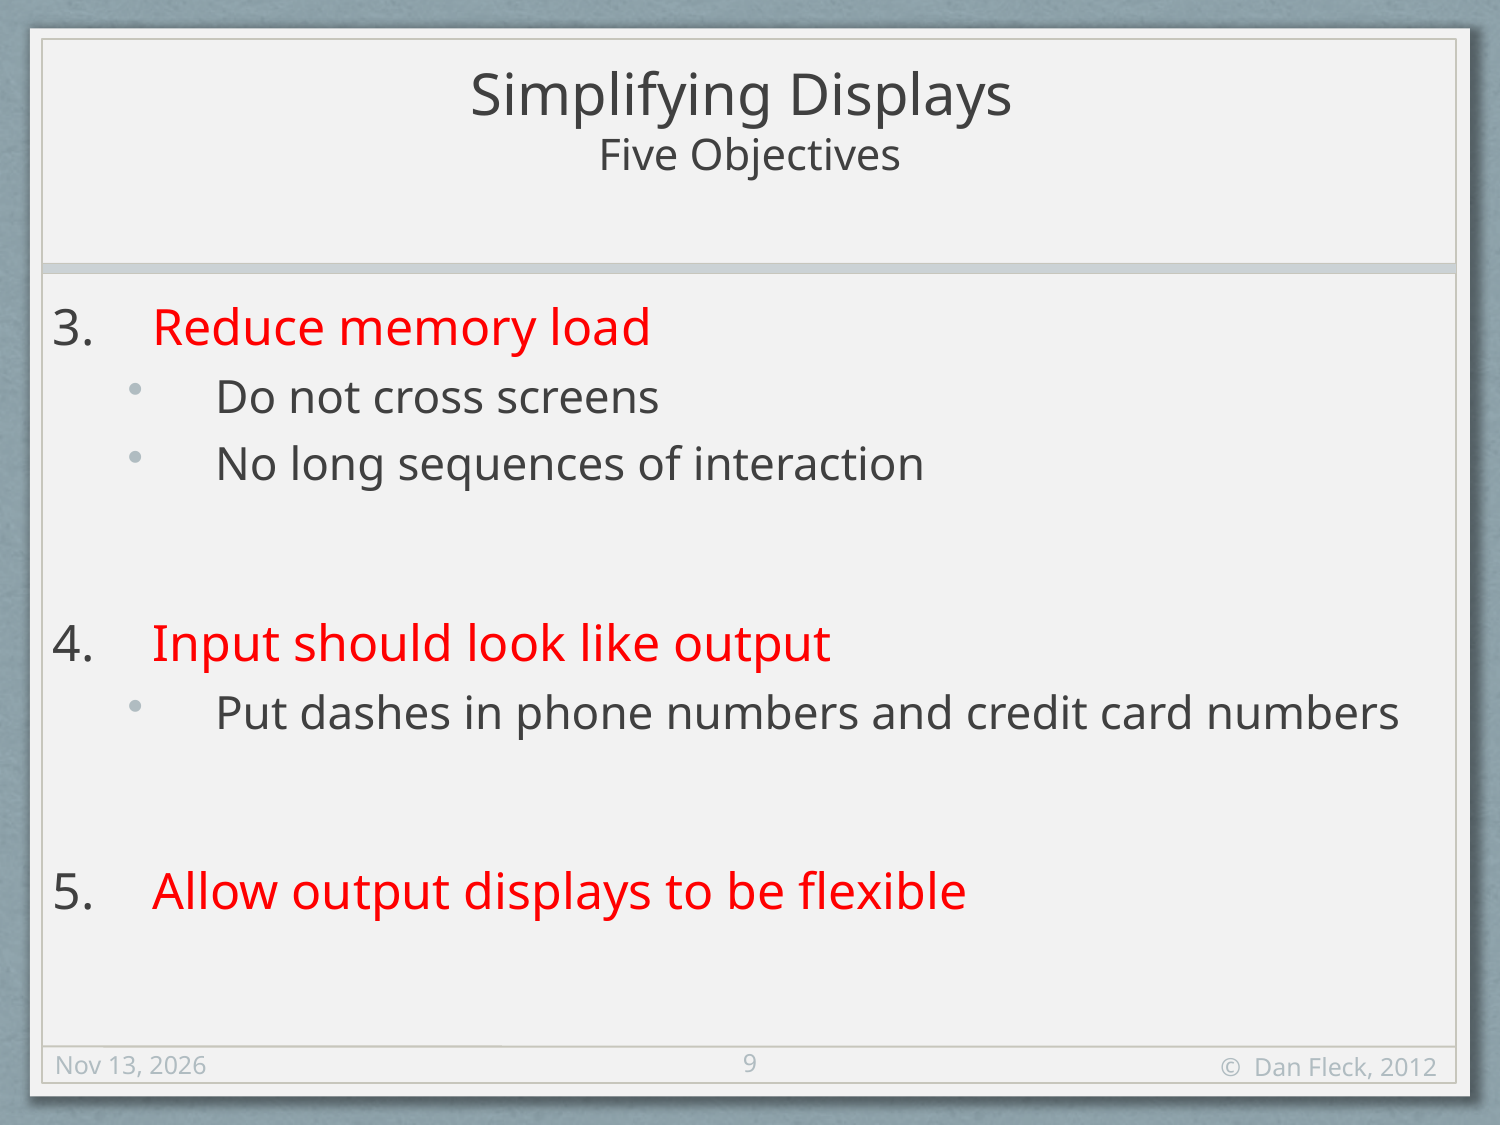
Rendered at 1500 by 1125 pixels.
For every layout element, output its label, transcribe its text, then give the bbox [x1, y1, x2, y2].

slide_number 9 [687, 1042, 813, 1088]
list Reduce memory load Do not cross screens No long sequences of interaction Input should look like output Put dashes in phone numbers and credit card numbers Allow output displays to be flexible [37, 287, 1425, 975]
title Simplifying Displays Five Objectives [112, 50, 1388, 188]
footer © Dan Fleck, 2012 [977, 1045, 1453, 1088]
slide_number 13-Sep-12 [39, 1045, 390, 1088]
